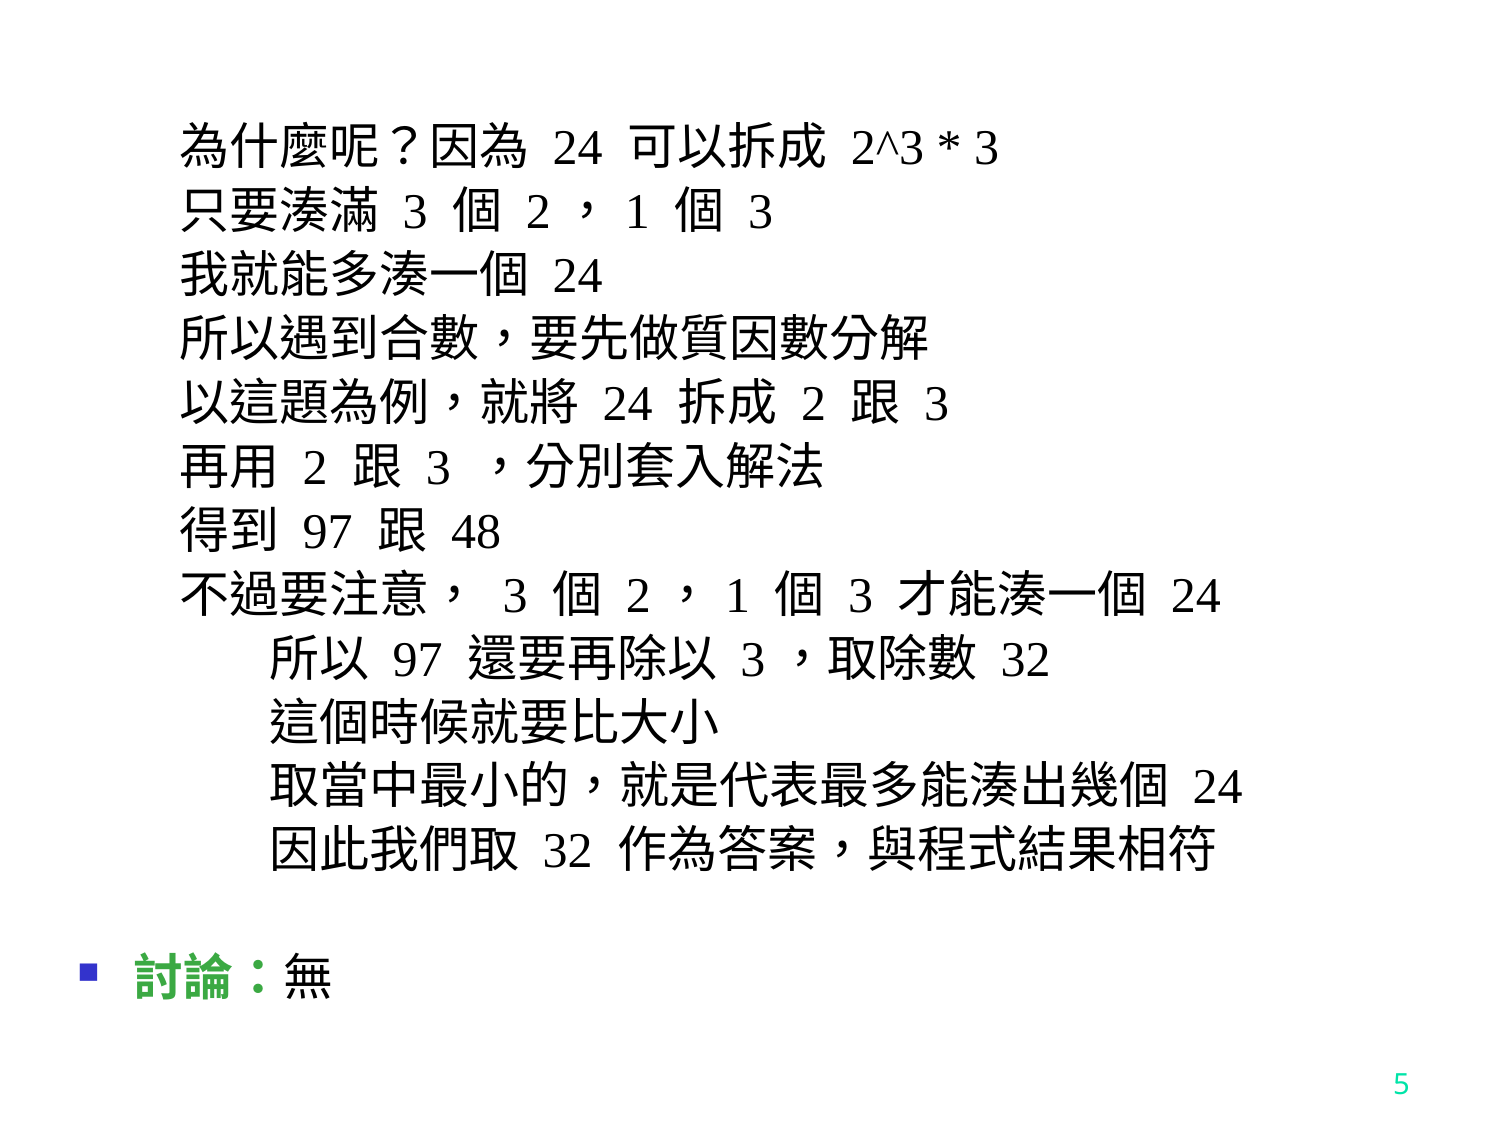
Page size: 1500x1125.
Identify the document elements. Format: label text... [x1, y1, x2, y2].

slide_number 5 [1112, 1037, 1426, 1113]
list 為什麼呢？因為 24 可以拆成 2^3 * 3 只要湊滿 3 個 2，1 個 3 我就能多湊一個 24 所以遇到合數，要先做質因數分解 以這題為例，就將 24 拆成 2 跟 3 再用 2 跟 3 ，分別套入解法 得到 97 跟 48 不過要注意， 3 個 2，1 個 3 才能湊一個 24 所以 97 還要再除以 3，取除數 32 這個時候就要比大小 取當中最小的，就是代表最多能湊出幾個 24 因此我們取 32 作為答案，與程式結果相符 討論：無 [62, 113, 1388, 1036]
